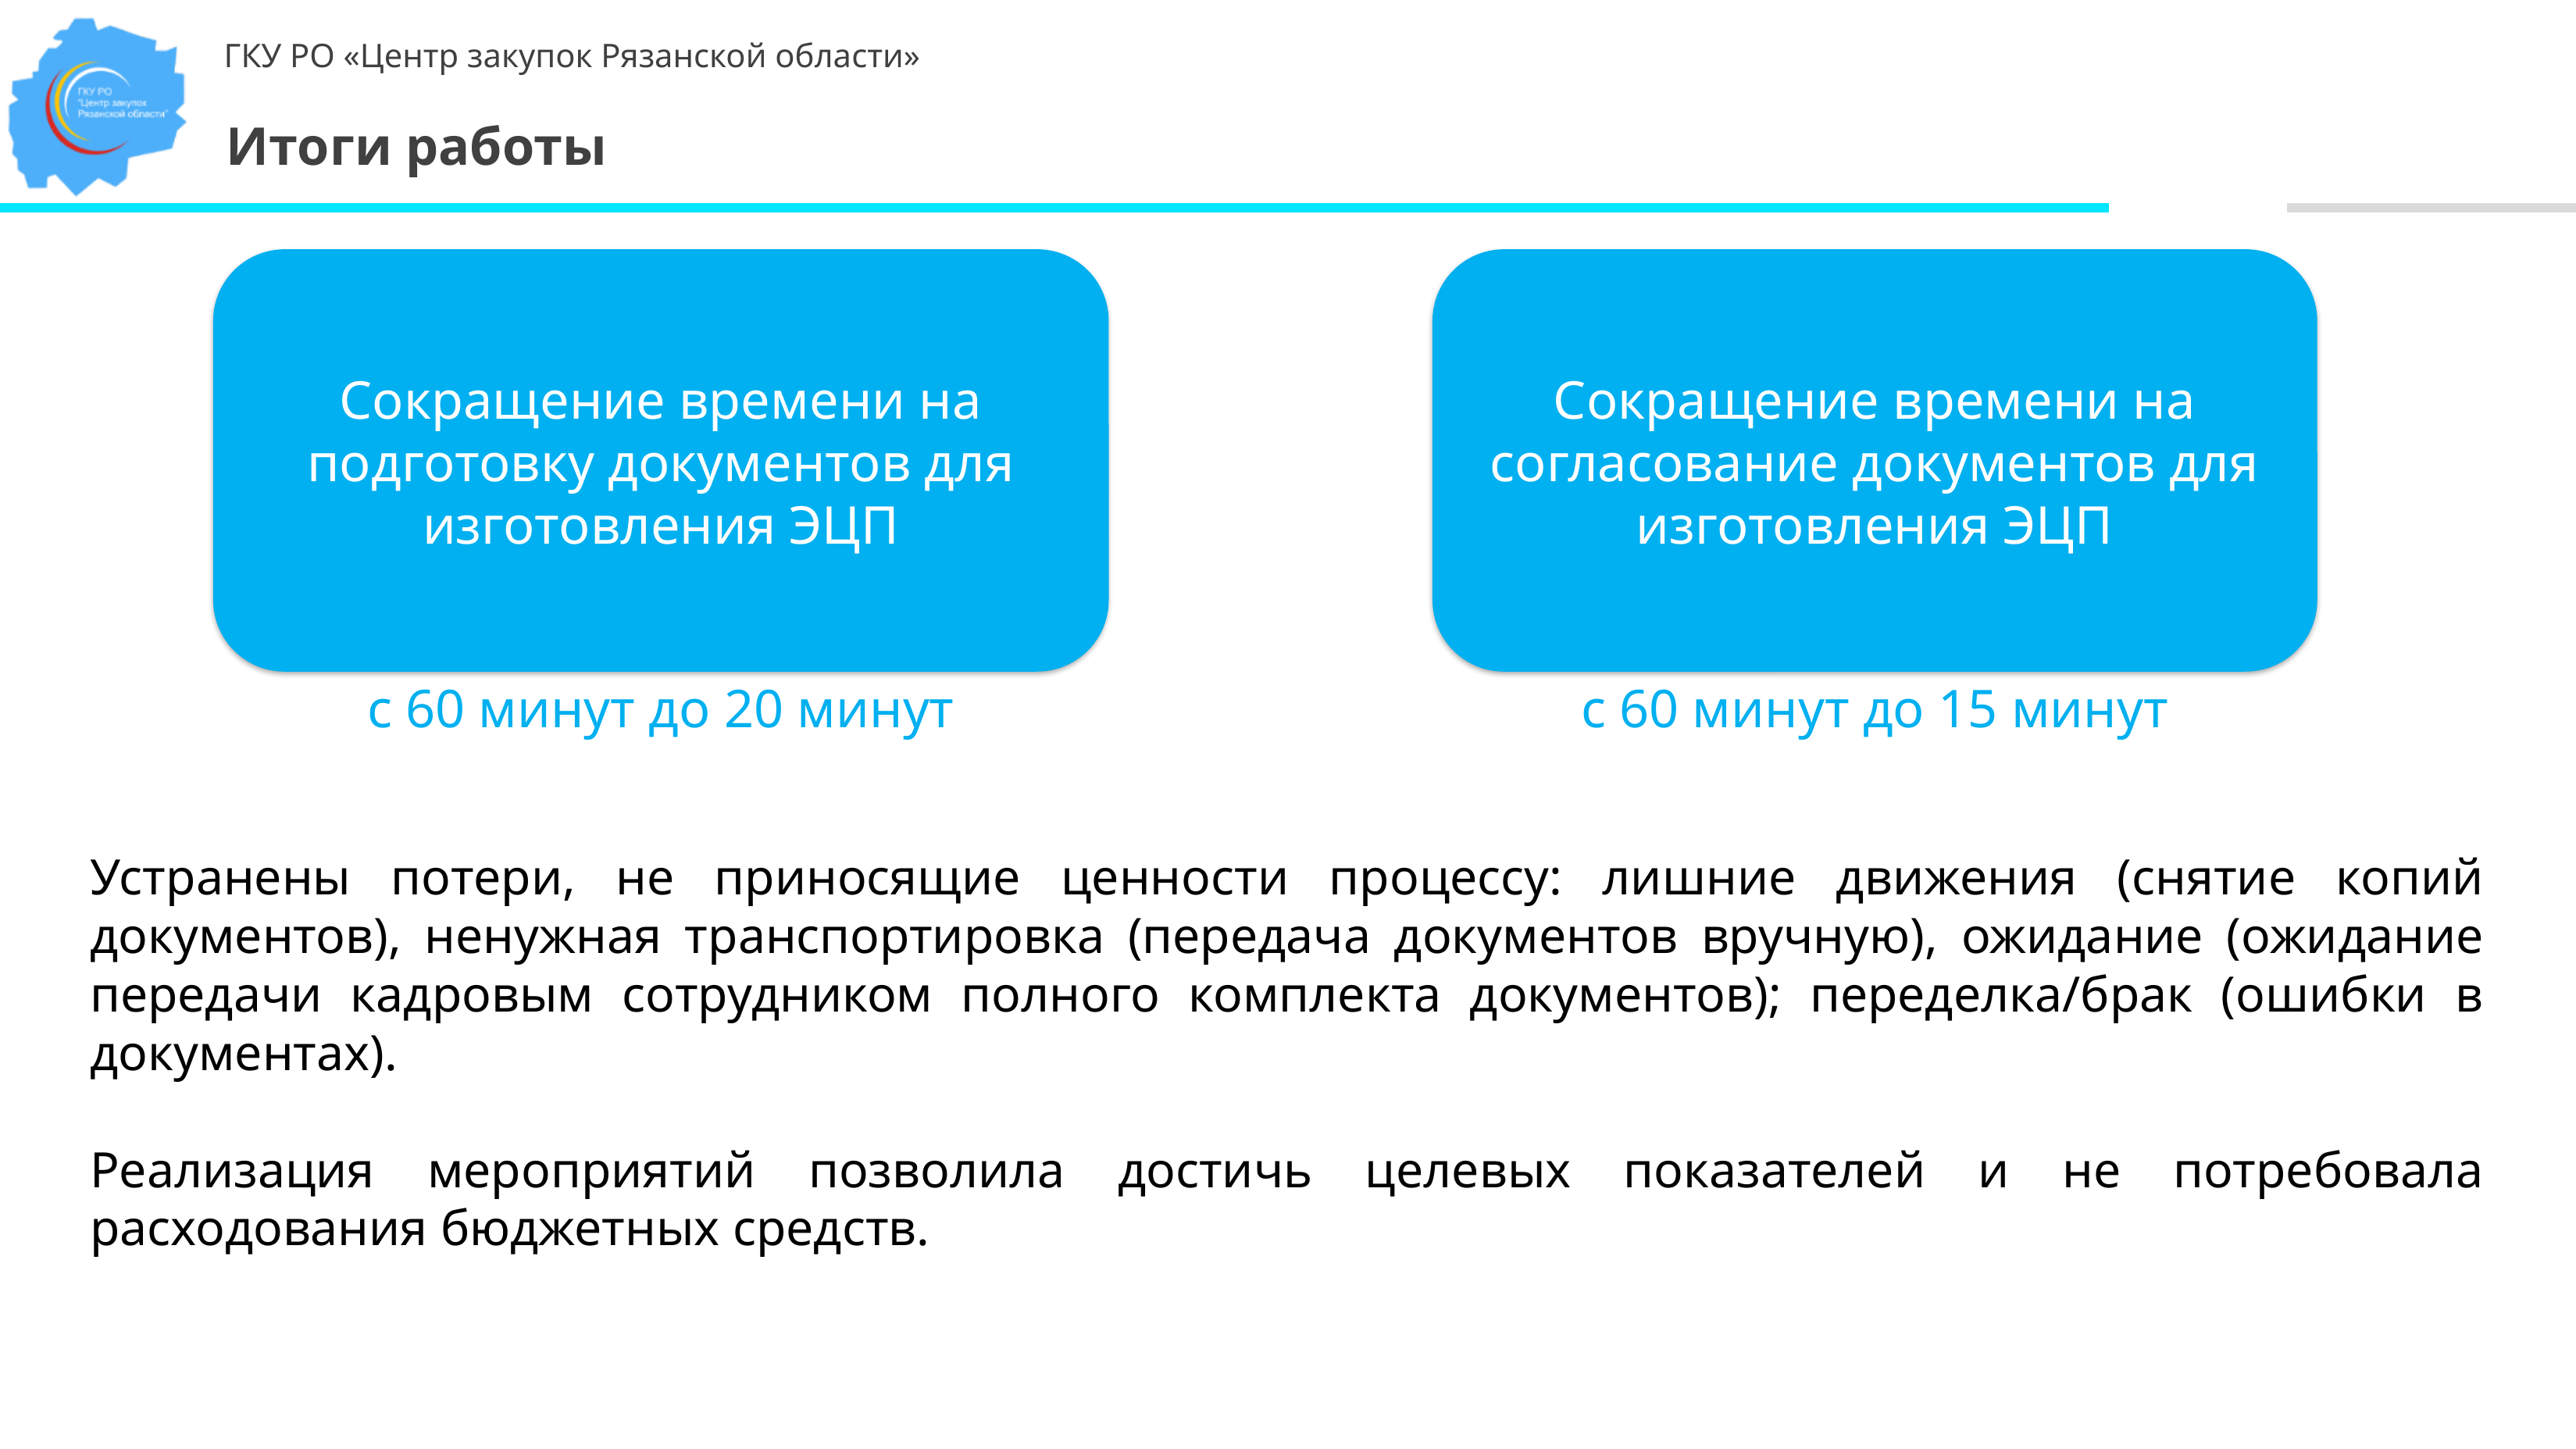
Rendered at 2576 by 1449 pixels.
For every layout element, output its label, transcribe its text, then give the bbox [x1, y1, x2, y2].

text_box с 60 минут до 15 минут [1575, 669, 2175, 744]
text_box с 60 минут до 20 минут [361, 669, 961, 744]
text_box Устранены потери, не приносящие ценности процессу: лишние движения (снятие копий документов), ненужная транспортировка (передача документов вручную), ожидание (ожидание передачи кадровым сотрудником полного комплекта документов); переделка/брак (ошибки в документах). Реализация мероприятий позволила достичь целевых показателей и не потребовала расходования бюджетных средств. [78, 840, 2498, 1320]
text_box ГКУ РО «Центр закупок Рязанской области» [218, 29, 972, 80]
text_box Итоги работы [218, 107, 972, 182]
text_box Сокращение времени на согласование документов для изготовления ЭЦП [1434, 251, 2316, 670]
text_box Сокращение времени на подготовку документов для изготовления ЭЦП [215, 251, 1108, 670]
picture [0, 0, 216, 225]
